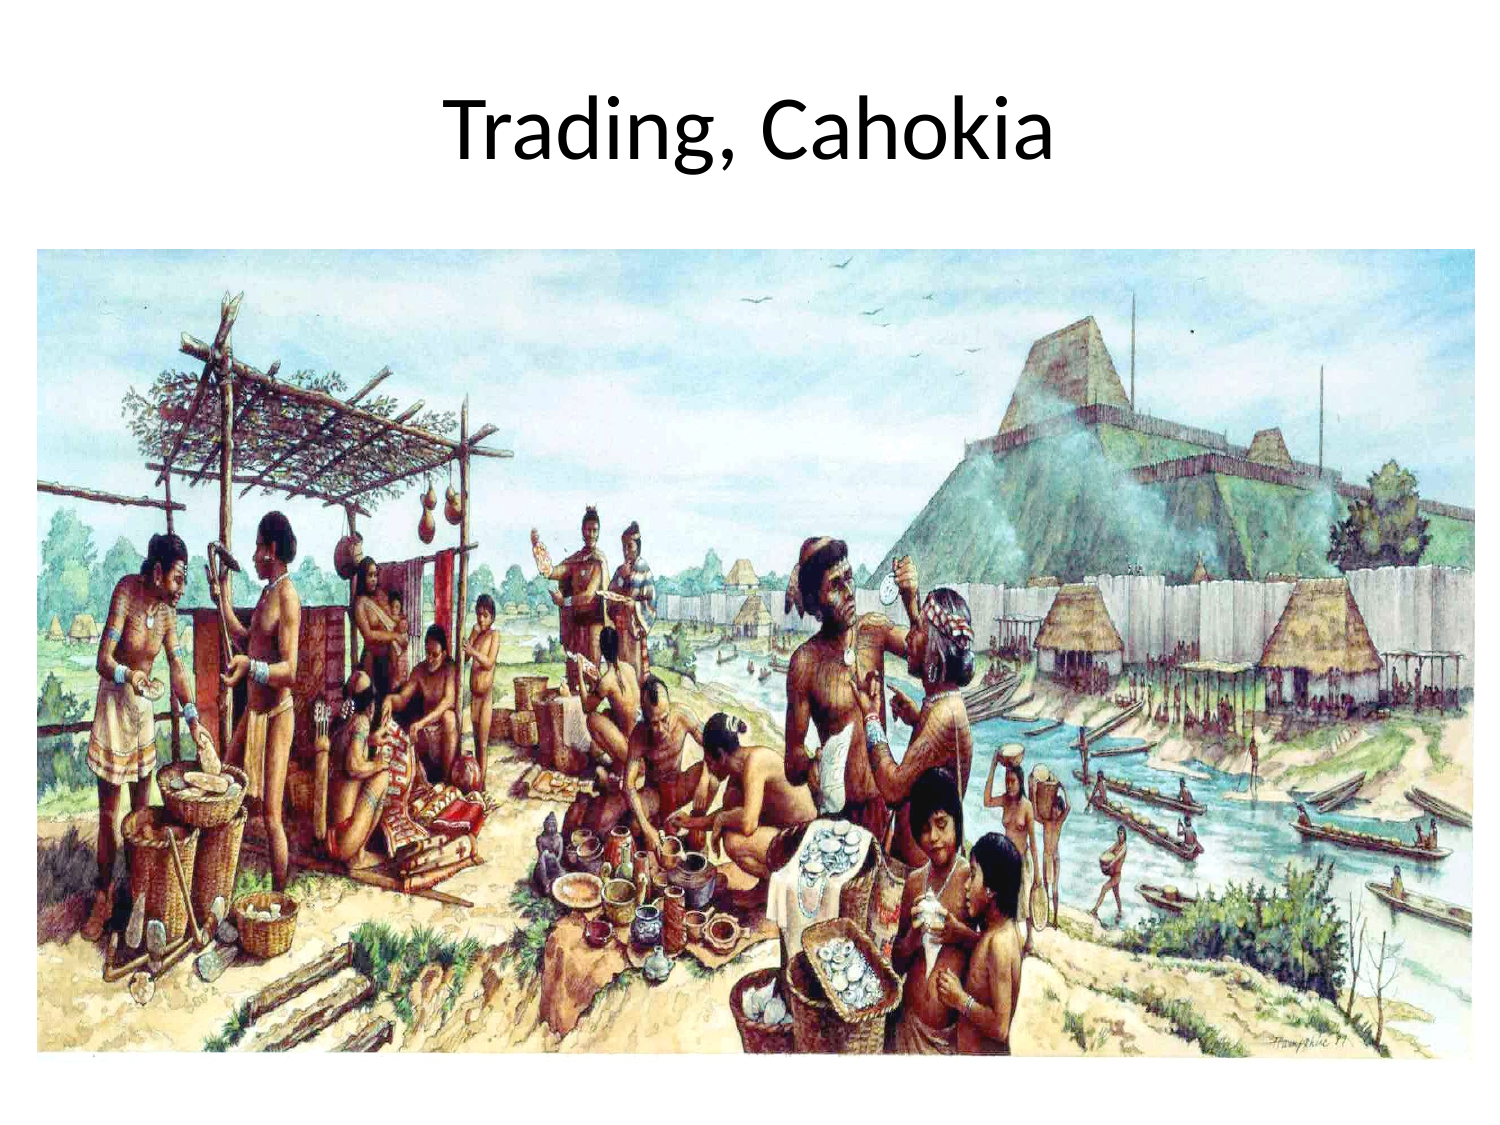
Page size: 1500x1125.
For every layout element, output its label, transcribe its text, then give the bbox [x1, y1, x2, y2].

title Trading, Cahokia [75, 45, 1425, 200]
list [37, 249, 1476, 1063]
